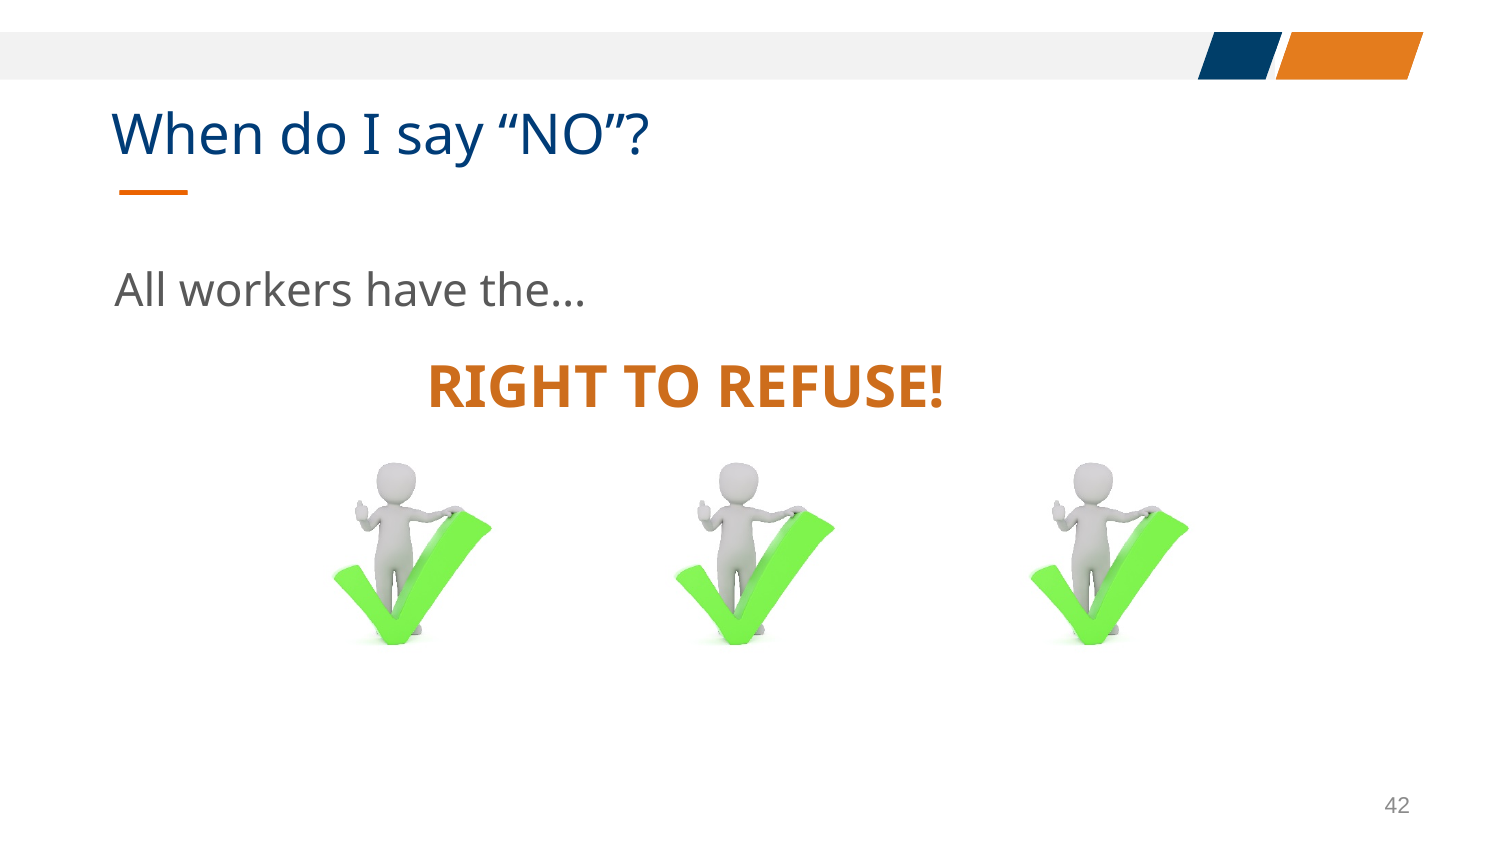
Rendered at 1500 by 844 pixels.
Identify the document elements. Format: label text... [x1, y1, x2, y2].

slide_number 42 [1074, 782, 1425, 828]
list All workers have the… Right to Refuse! [103, 238, 1412, 725]
text_box [118, 189, 188, 196]
picture [643, 445, 857, 659]
picture [301, 445, 514, 659]
title When do I say “NO”? [100, 32, 1400, 172]
picture [997, 445, 1211, 659]
